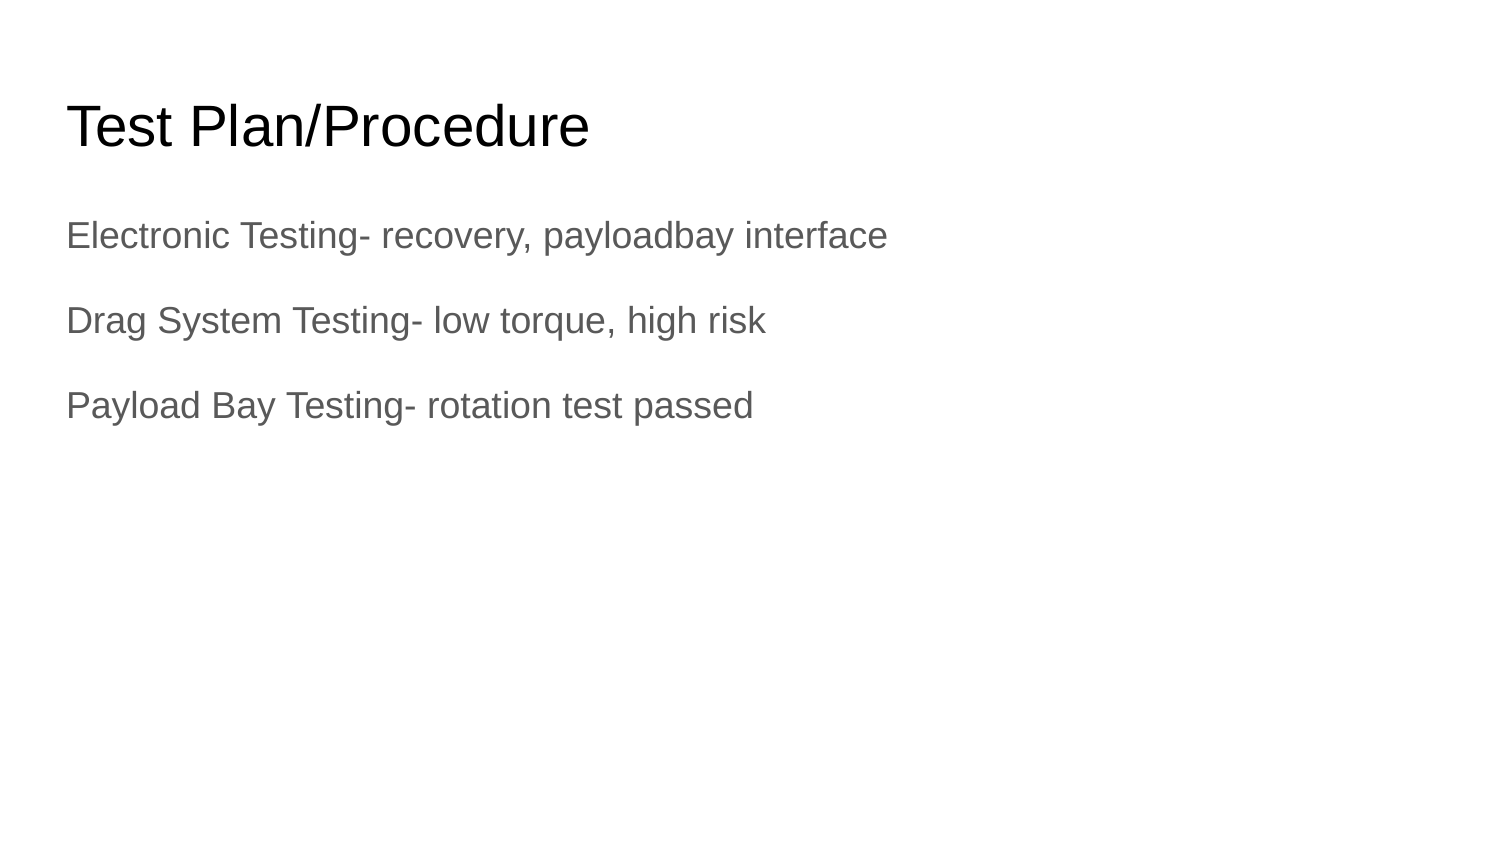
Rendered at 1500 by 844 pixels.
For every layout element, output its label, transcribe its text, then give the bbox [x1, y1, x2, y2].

title Test Plan/Procedure [51, 72, 1449, 167]
list Electronic Testing- recovery, payloadbay interface Drag System Testing- low torque, high risk Payload Bay Testing- rotation test passed [51, 189, 1449, 750]
